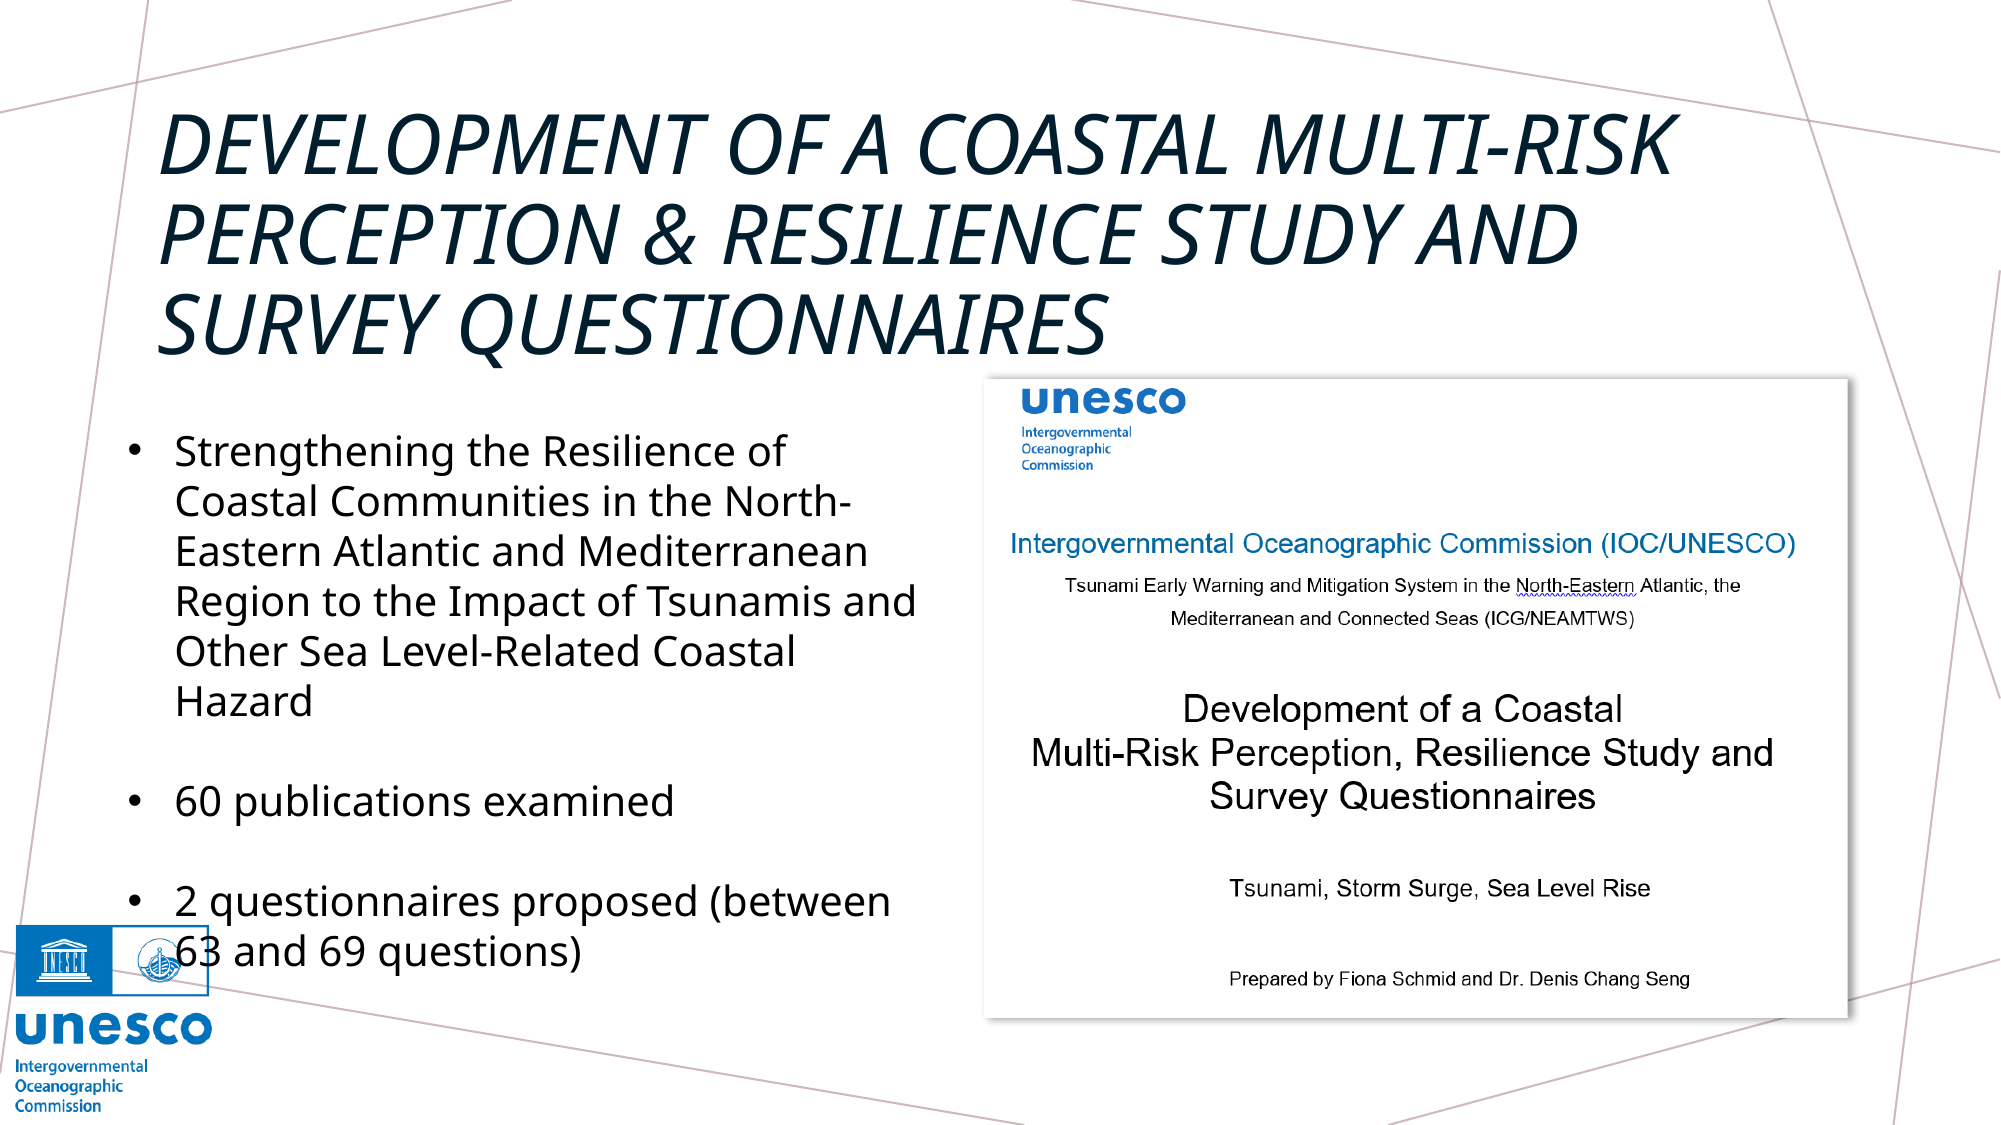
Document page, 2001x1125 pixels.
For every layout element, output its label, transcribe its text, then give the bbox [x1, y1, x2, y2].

picture [983, 379, 1848, 1018]
title Development of a COASTAL multi-risk perception & resilience study AND SURVEY QUESTIONNAIRES [142, 42, 1767, 433]
text_box Strengthening the Resilience of Coastal Communities in the North-Eastern Atlantic and Mediterranean Region to the Impact of Tsunamis and Other Sea Level-Related Coastal Hazard 60 publications examined 2 questionnaires proposed (between 63 and 69 questions) [112, 367, 955, 983]
picture [0, 909, 223, 1125]
